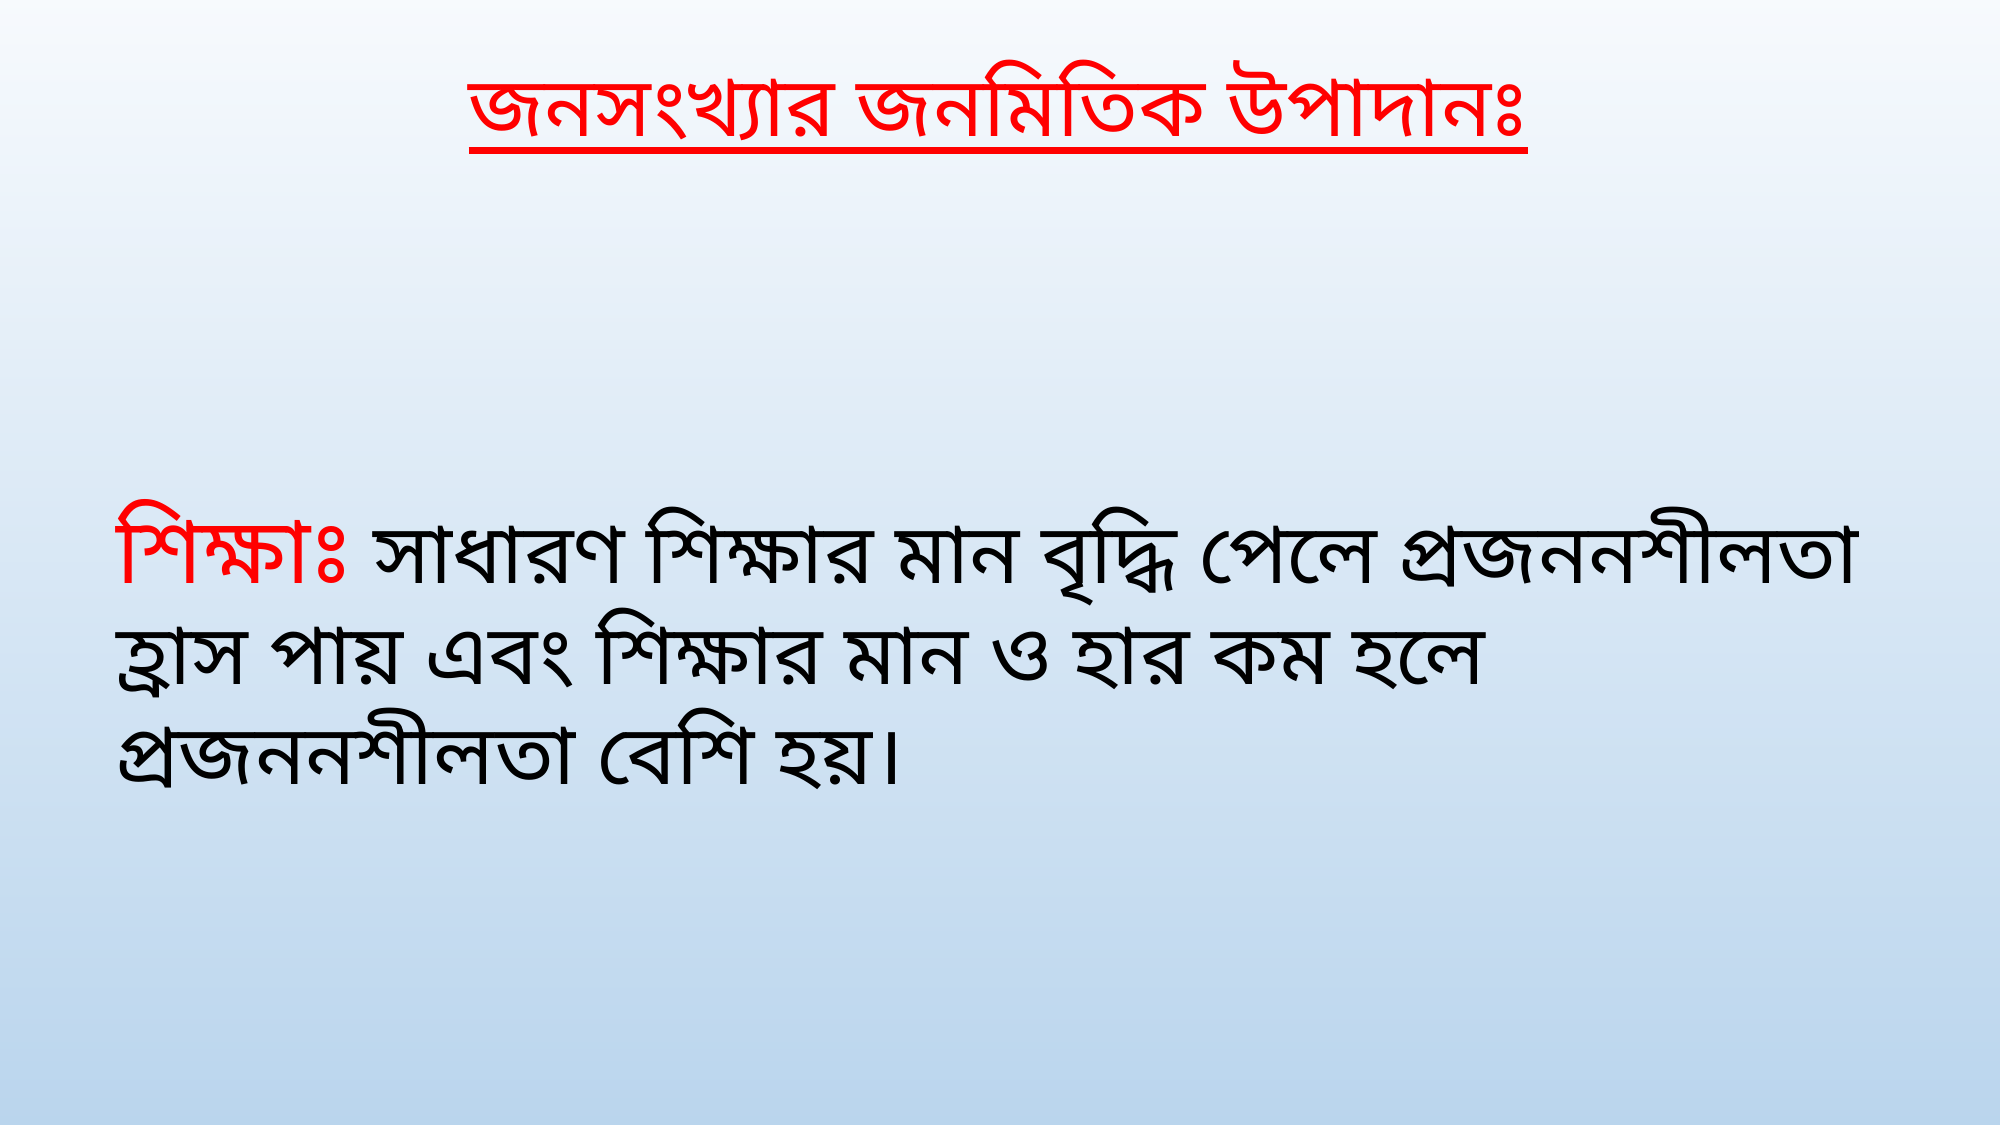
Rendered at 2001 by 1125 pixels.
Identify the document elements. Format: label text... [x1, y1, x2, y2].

text_box শিক্ষাঃ সাধারণ শিক্ষার মান বৃদ্ধি পেলে প্রজননশীলতা হ্রাস পায় এবং শিক্ষার মান ও হার কম হলে প্রজননশীলতা বেশি হয়। [101, 484, 1896, 809]
text_box জনসংখ্যার জনমিতিক উপাদানঃ [453, 46, 1543, 161]
